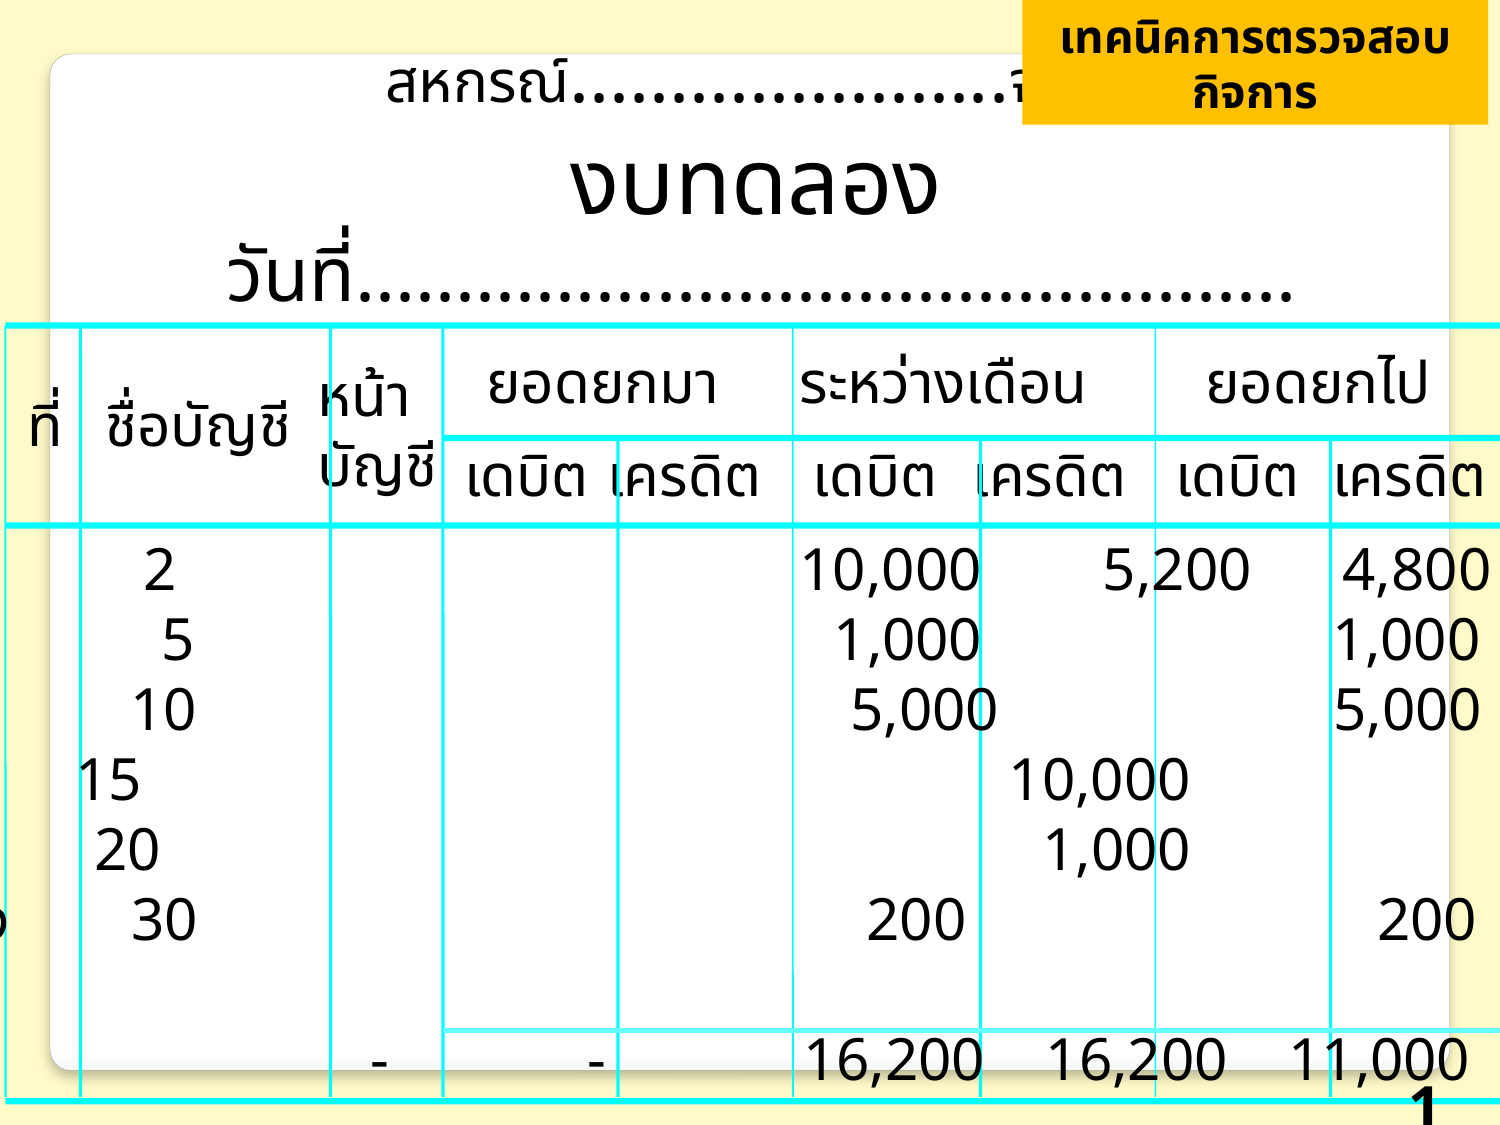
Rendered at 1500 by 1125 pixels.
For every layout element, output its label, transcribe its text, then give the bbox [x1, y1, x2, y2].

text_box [378, 19, 1144, 324]
text_box 111 [1393, 1118, 1483, 1125]
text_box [5, 325, 1500, 1106]
text_box เทคนิคการตรวจสอบกิจการ [1022, 0, 1489, 125]
